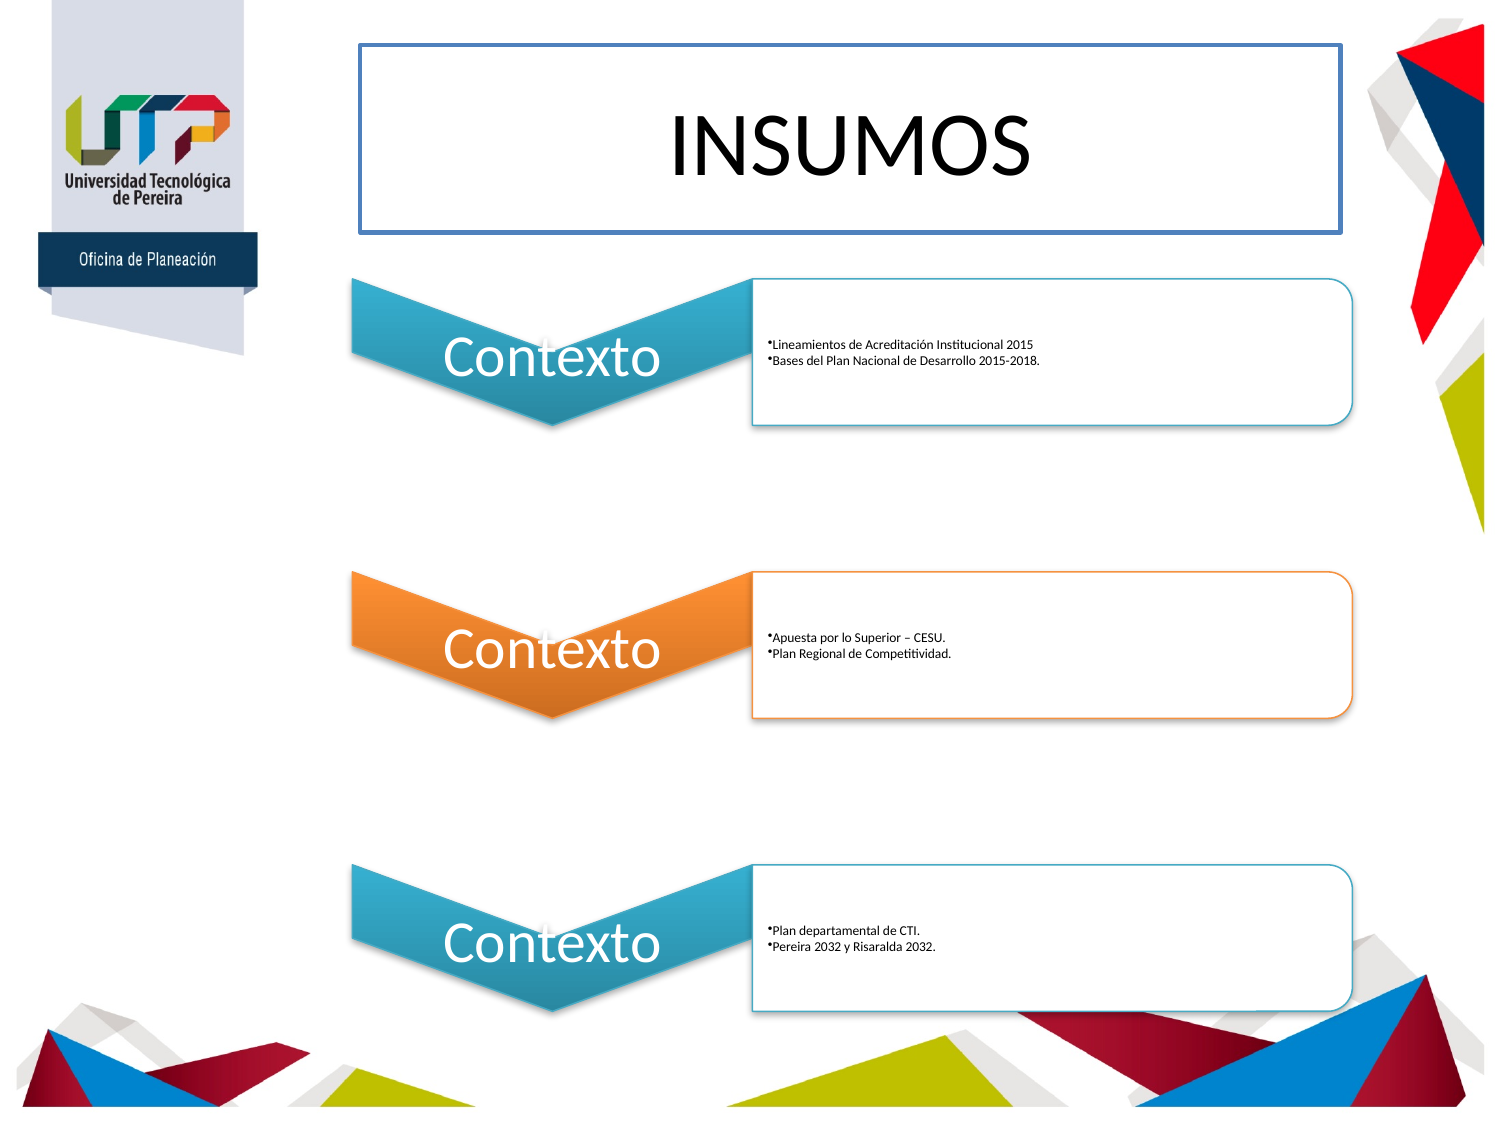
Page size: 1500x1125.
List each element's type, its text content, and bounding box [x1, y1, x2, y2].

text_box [352, 278, 1353, 1012]
title INSUMOS [358, 43, 1343, 235]
list [75, 278, 1425, 1022]
picture [0, 0, 1500, 1125]
